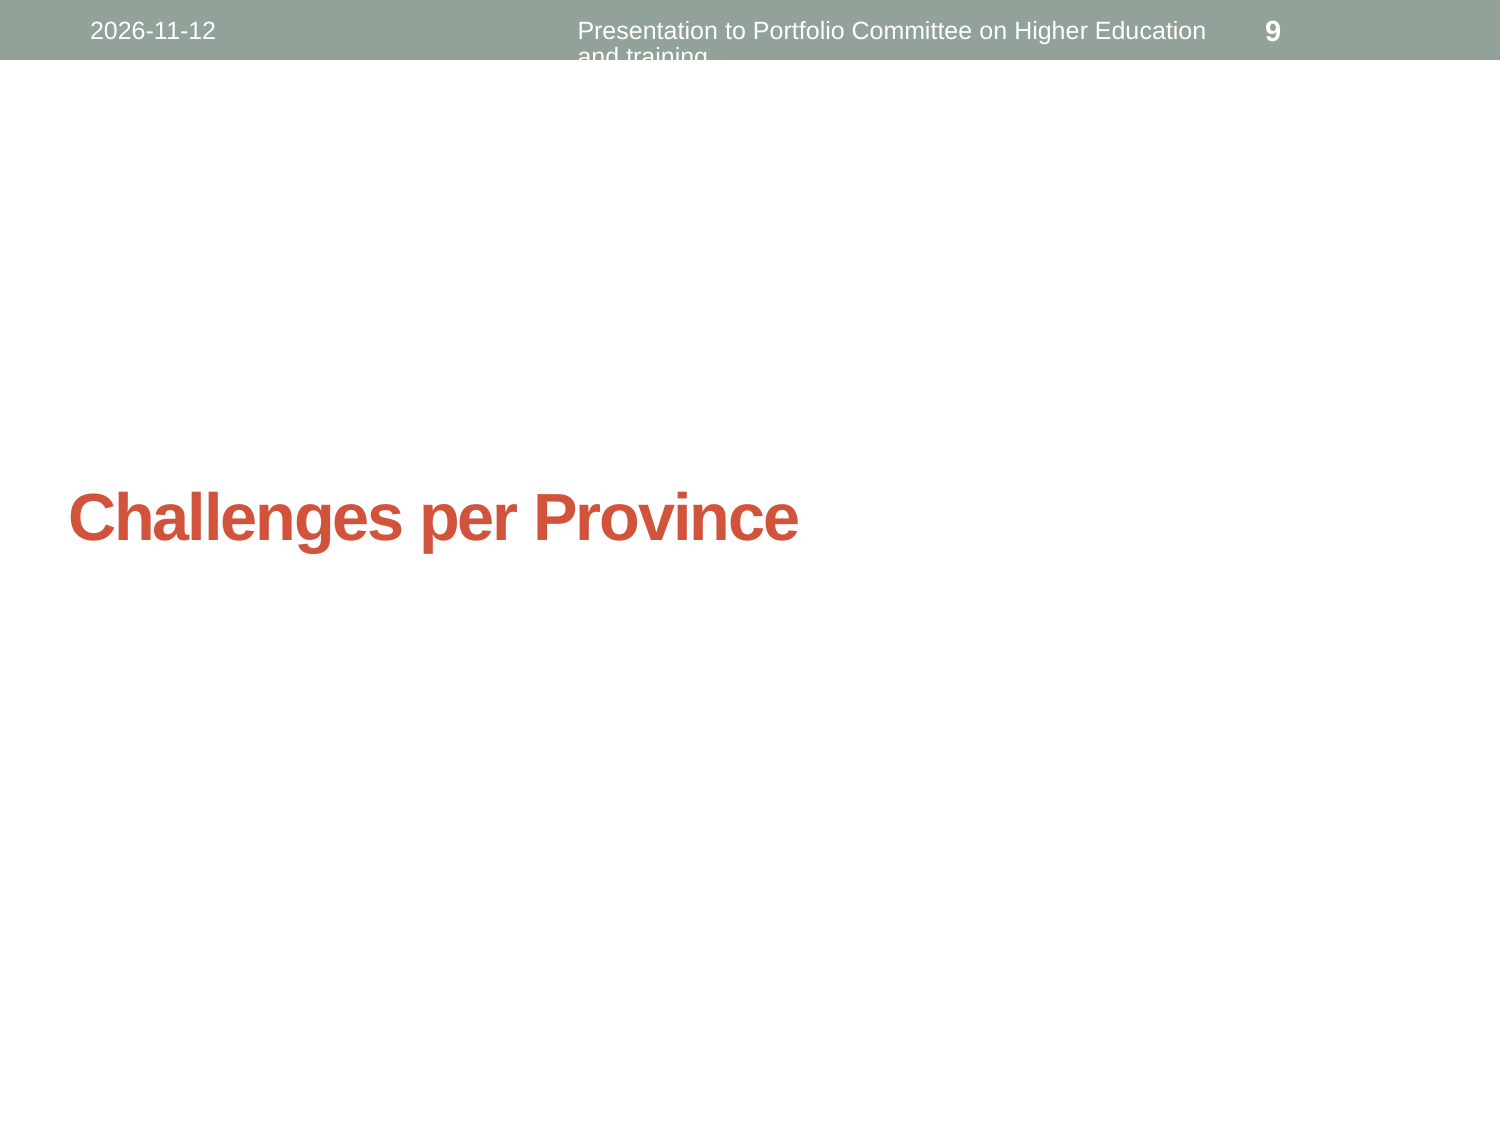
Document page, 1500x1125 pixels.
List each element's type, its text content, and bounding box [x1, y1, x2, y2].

title Challenges per Province [53, 432, 1404, 596]
slide_number 9 [1250, 3, 1425, 57]
footer Presentation to Portfolio Committee on Higher Education and training [562, 3, 1238, 57]
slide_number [75, 3, 550, 57]
